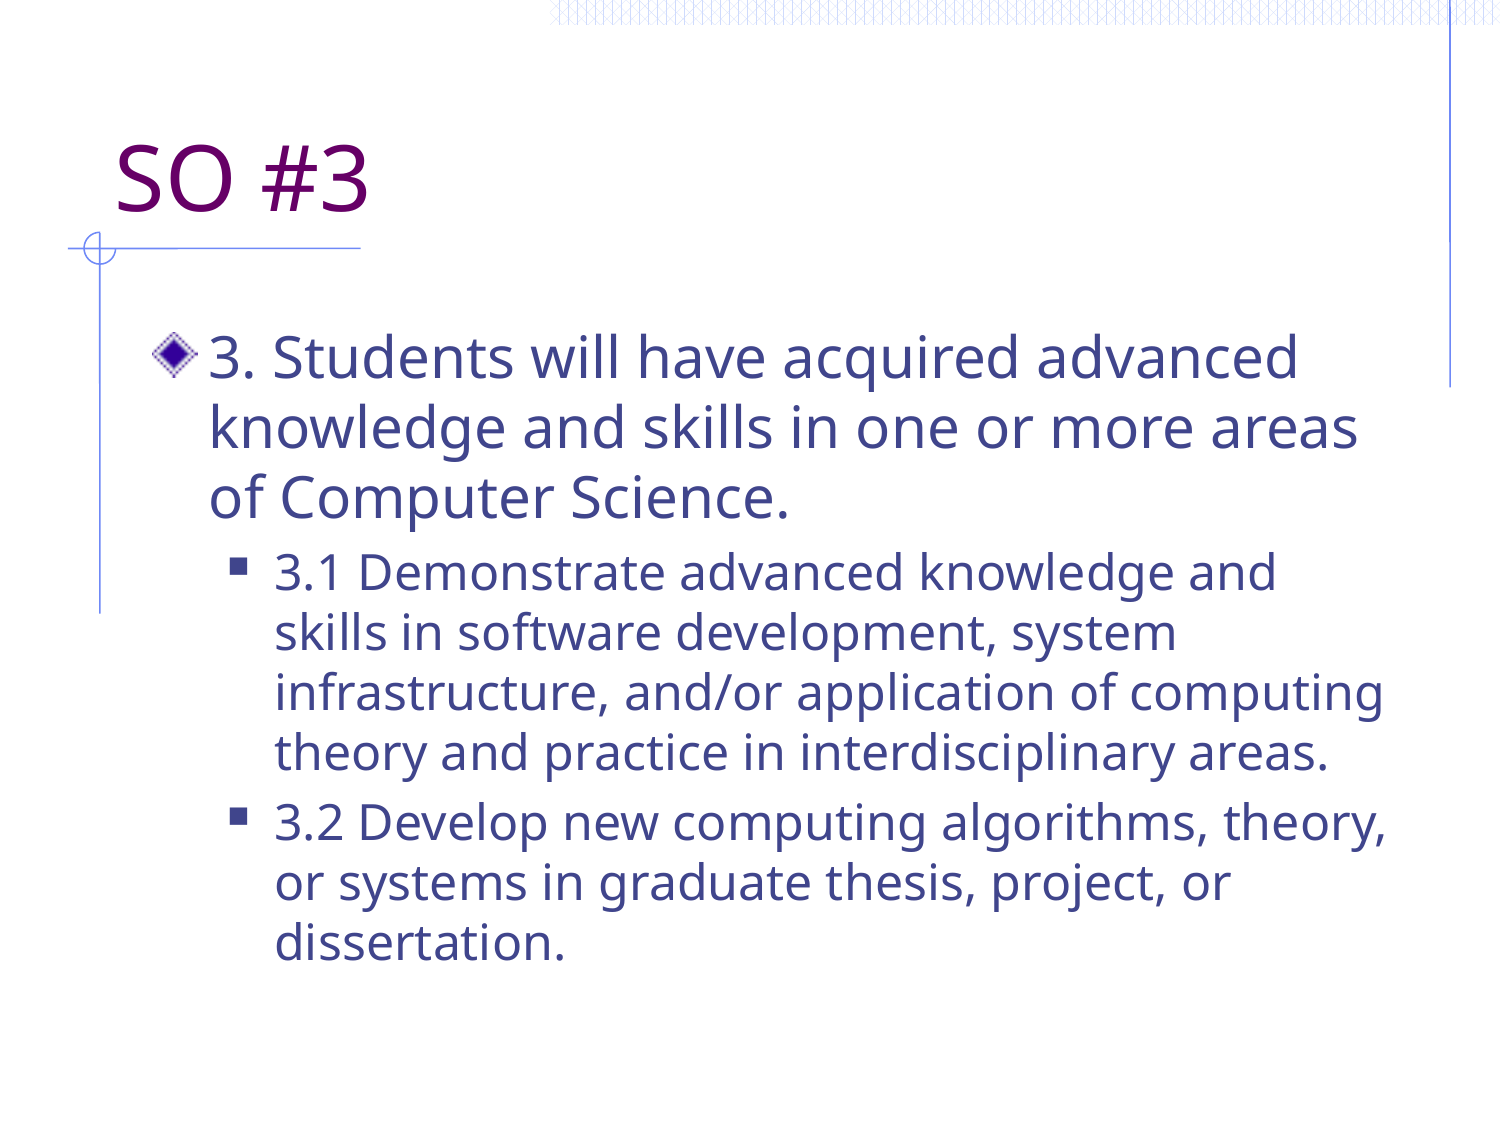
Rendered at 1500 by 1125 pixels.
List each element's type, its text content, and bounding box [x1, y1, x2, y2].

title SO #3 [99, 50, 1375, 238]
picture [152, 332, 198, 378]
list 3. Students will have acquired advanced knowledge and skills in one or more areas of Computer Science. 3.1 Demonstrate advanced knowledge and skills in software development, system infrastructure, and/or application of computing theory and practice in interdisciplinary areas. 3.2 Develop new computing algorithms, theory, or systems in graduate thesis, project, or dissertation. [137, 312, 1413, 988]
